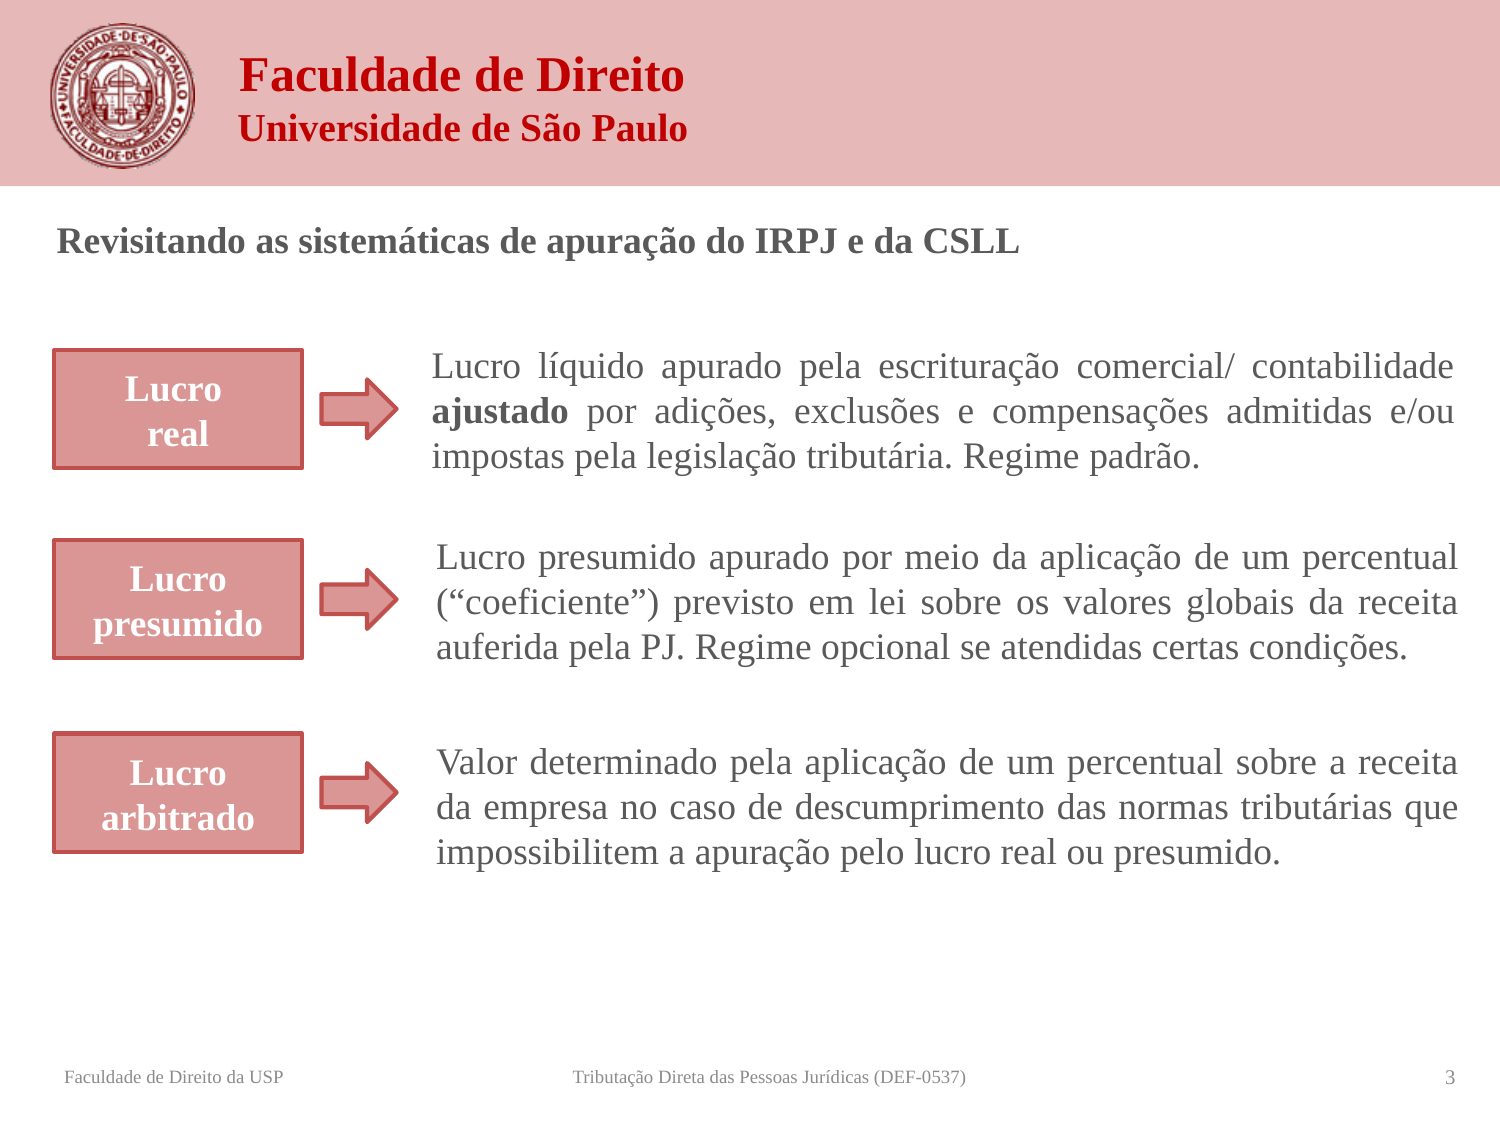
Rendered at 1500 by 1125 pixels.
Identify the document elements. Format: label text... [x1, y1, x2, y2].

text_box Lucro presumido apurado por meio da aplicação de um percentual (“coeficiente”) previsto em lei sobre os valores globais da receita auferida pela PJ. Regime opcional se atendidas certas condições. [420, 504, 1476, 694]
text_box Valor determinado pela aplicação de um percentual sobre a receita da empresa no caso de descumprimento das normas tributárias que impossibilitem a apuração pelo lucro real ou presumido. [420, 715, 1476, 894]
text_box [319, 567, 399, 631]
text_box Lucro líquido apurado pela escrituração comercial/ contabilidade ajustado por adições, exclusões e compensações admitidas e/ou impostas pela legislação tributária. Regime padrão. [415, 314, 1472, 504]
text_box Revisitando as sistemáticas de apuração do IRPJ e da CSLL [41, 199, 1472, 269]
text_box Lucro presumido [52, 538, 304, 660]
text_box [319, 377, 399, 441]
text_box [319, 761, 399, 825]
text_box Lucro real [52, 348, 304, 470]
text_box Lucro arbitrado [52, 731, 304, 854]
picture [49, 23, 195, 169]
